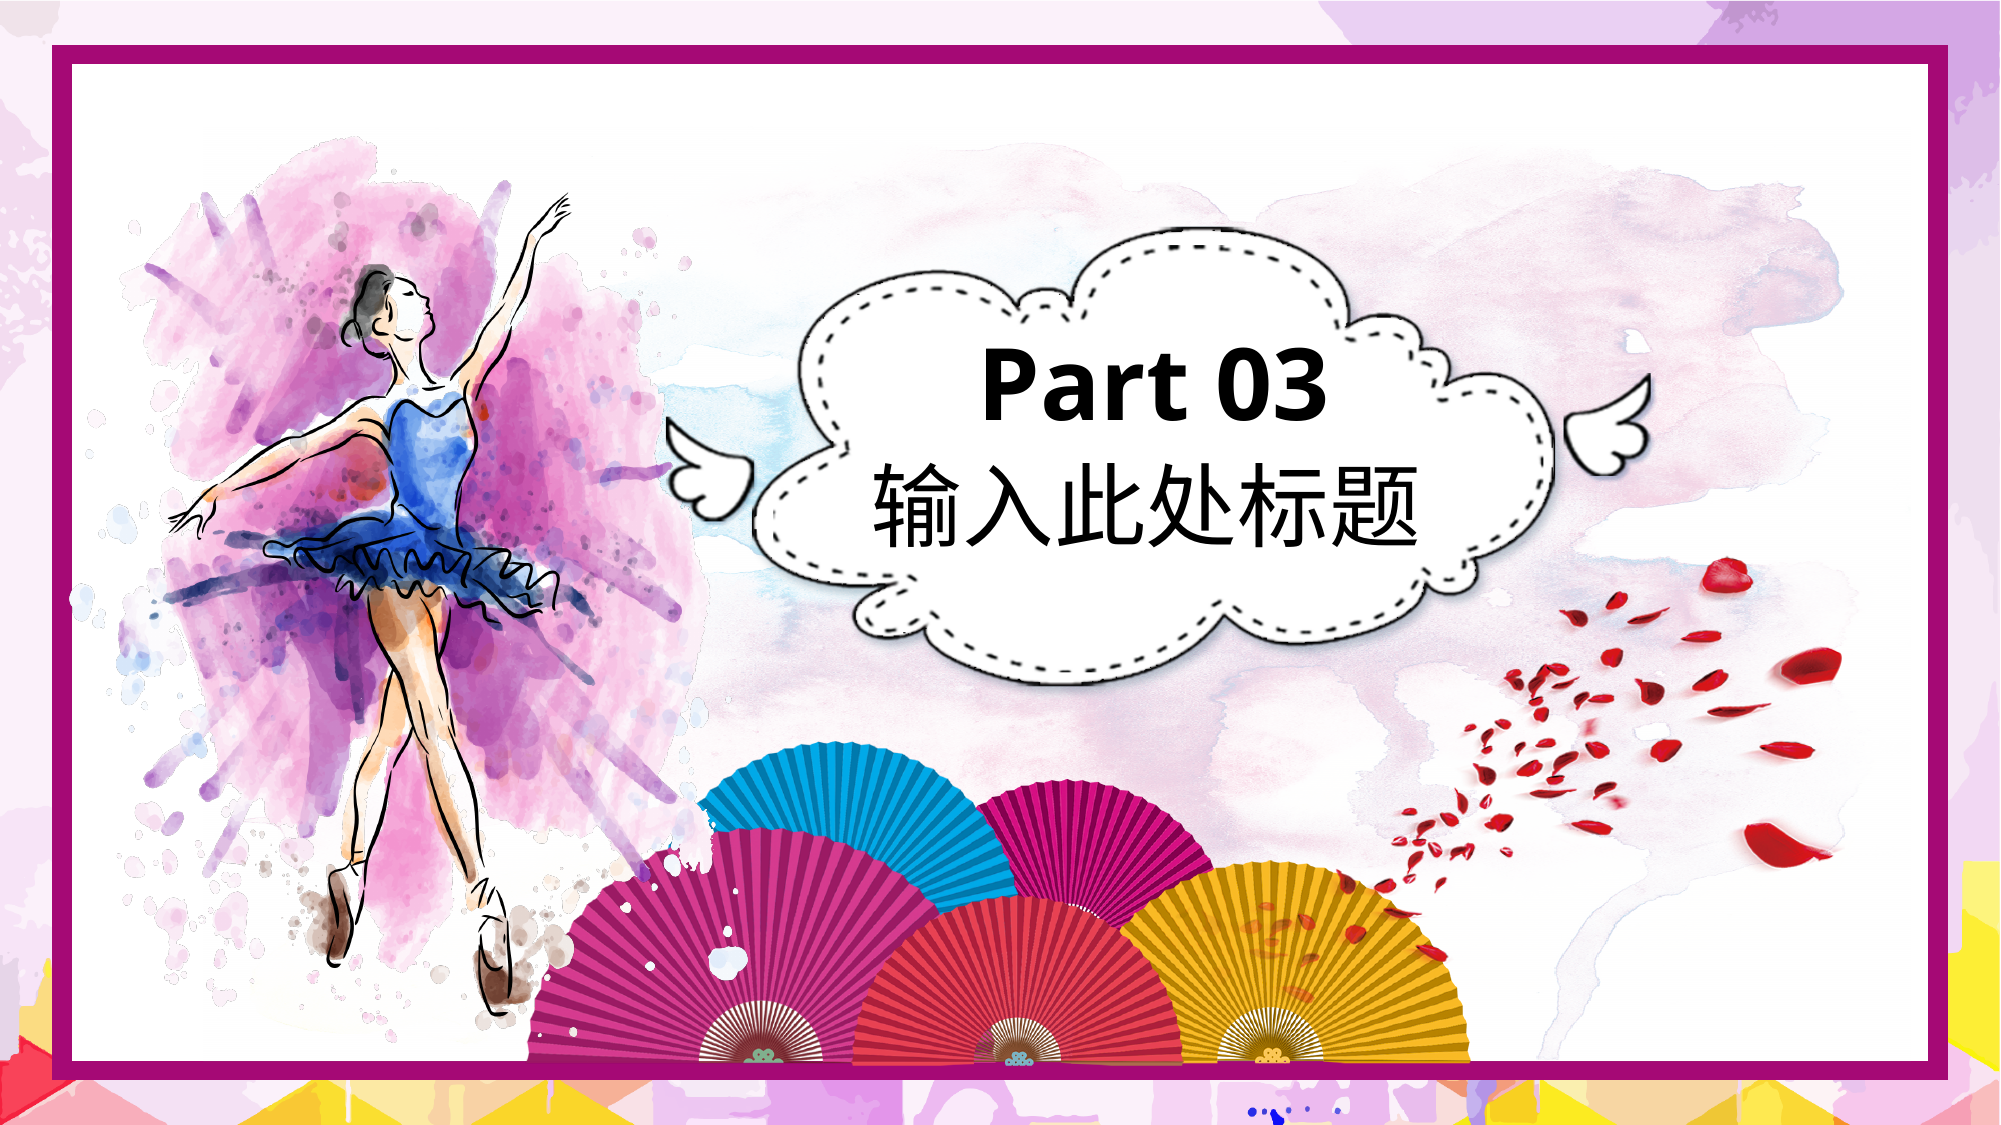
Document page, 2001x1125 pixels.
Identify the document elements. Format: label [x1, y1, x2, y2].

text_box [628, 154, 1671, 771]
picture [0, 0, 2000, 1125]
text_box [487, 771, 1513, 1108]
